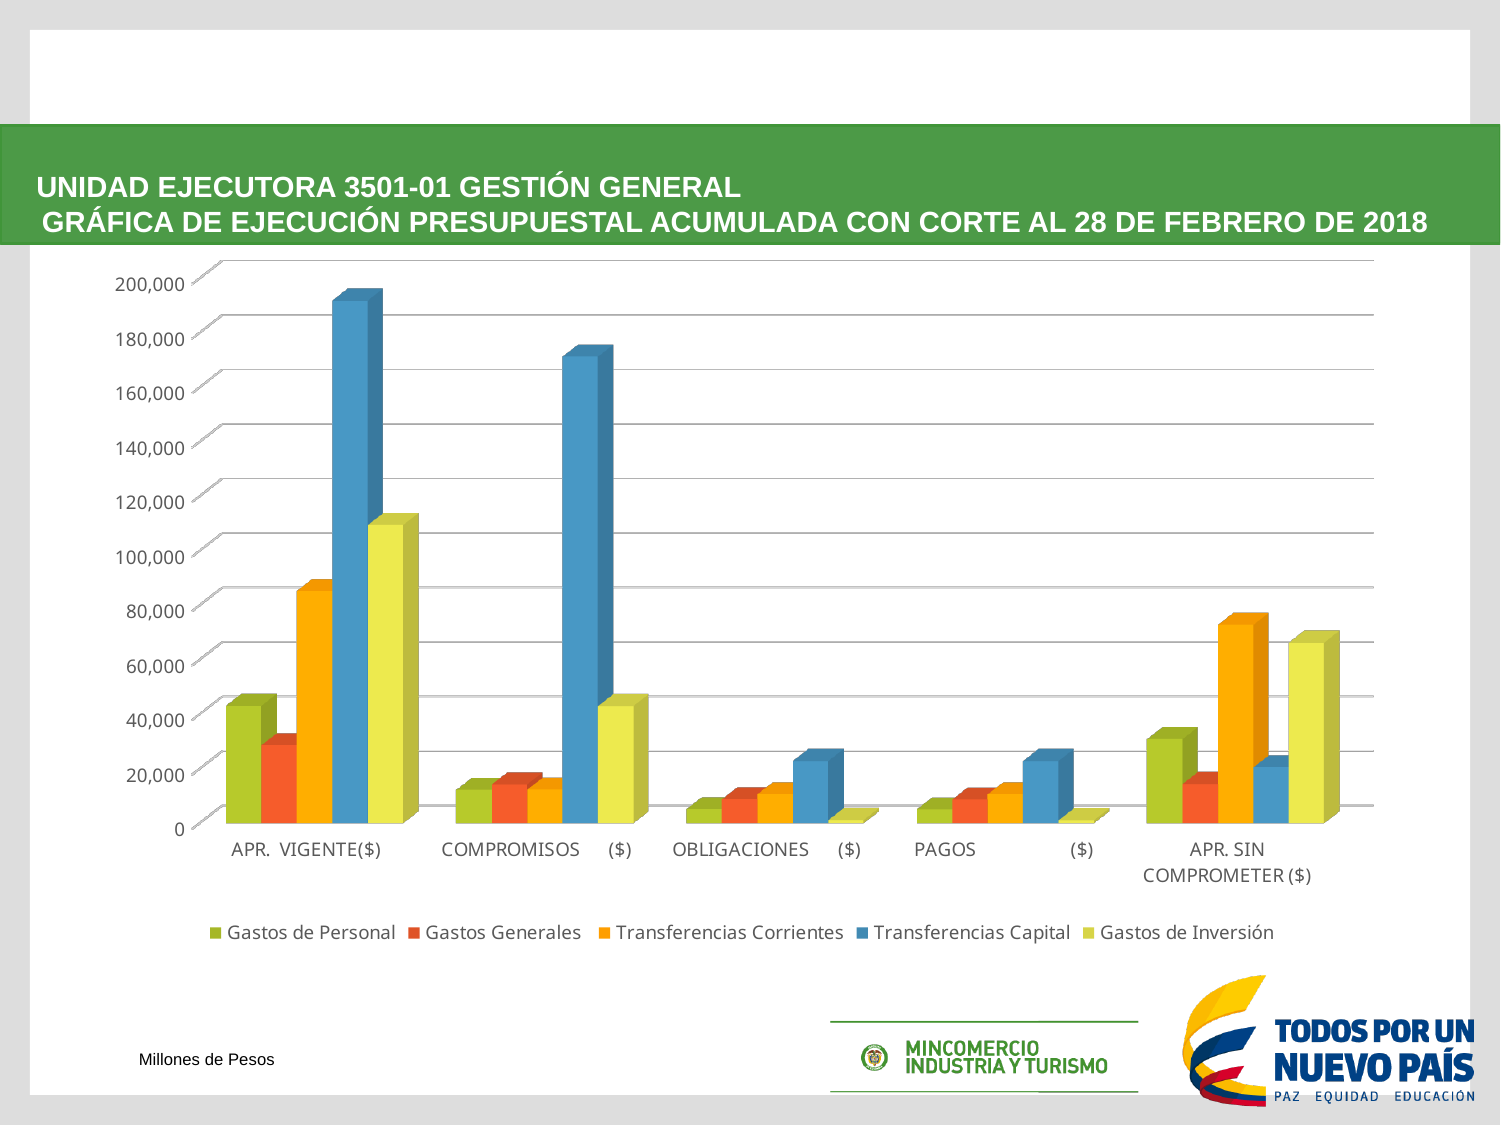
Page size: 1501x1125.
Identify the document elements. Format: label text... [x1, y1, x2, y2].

text_box Millones de Pesos [124, 1041, 302, 1076]
picture [820, 968, 1493, 1115]
text_box UNIDAD EJECUTORA 3501-01 GESTIÓN GENERAL GRÁFICA DE EJECUCIÓN PRESUPUESTAL ACUMULADA CON CORTE AL 28 DE FEBRERO DE 2018 [0, 160, 1471, 246]
chart [64, 246, 1424, 953]
